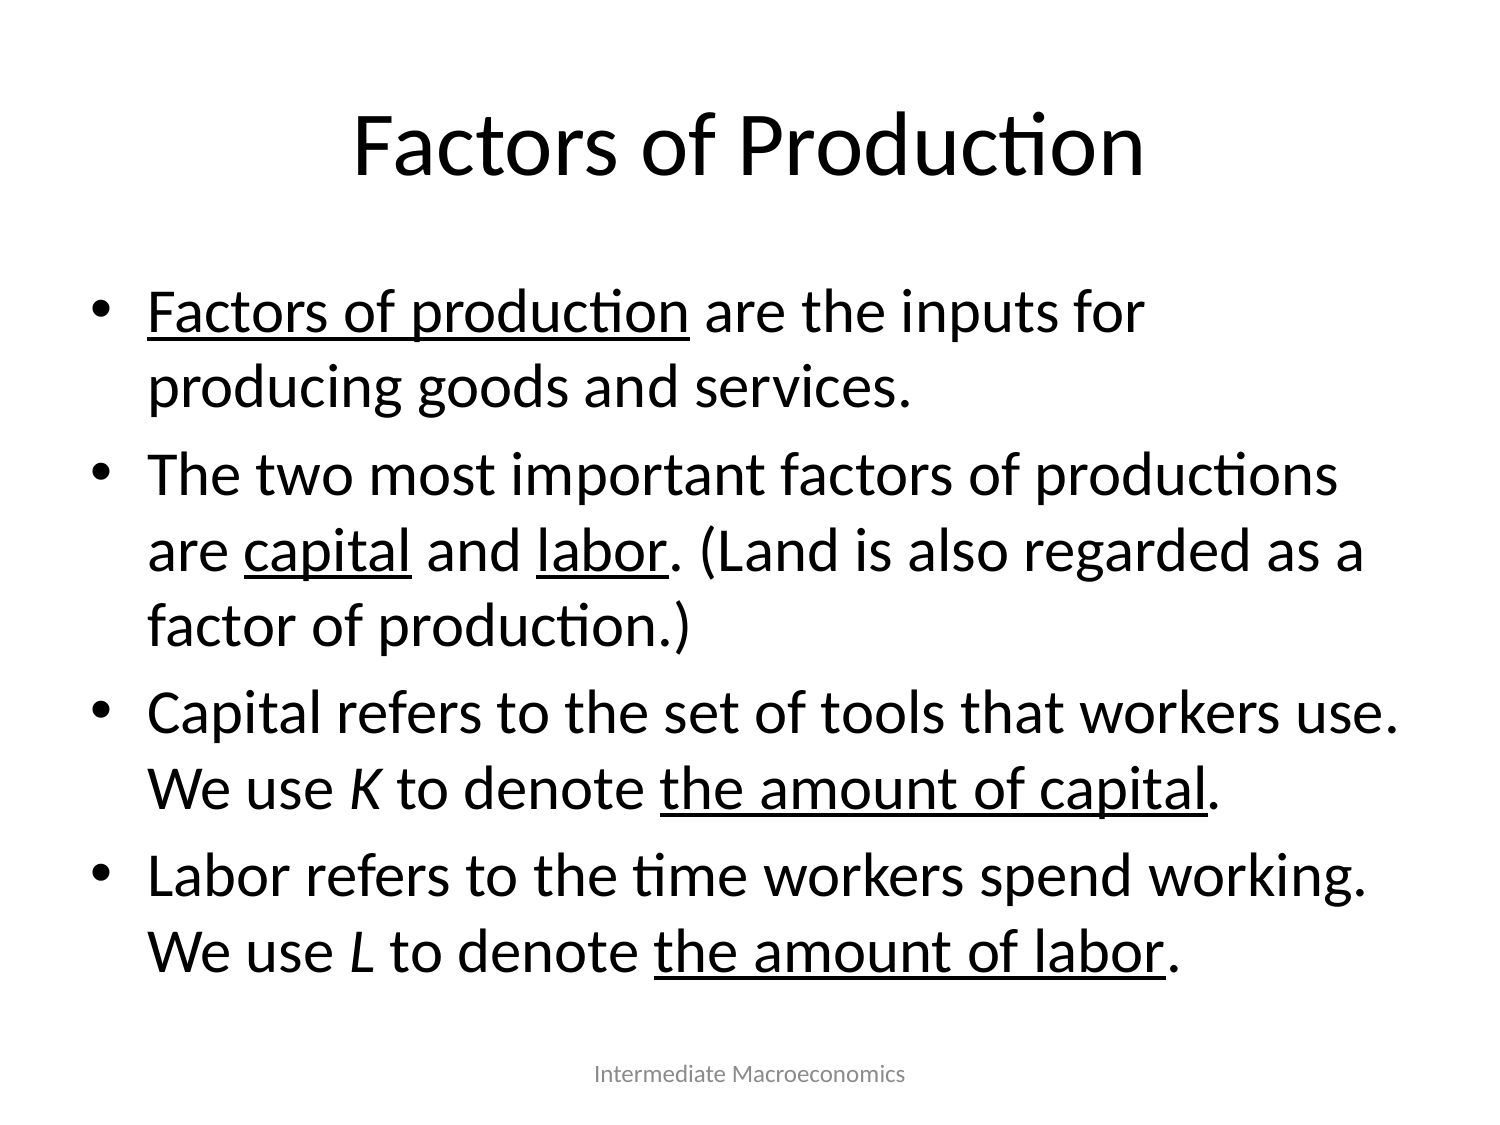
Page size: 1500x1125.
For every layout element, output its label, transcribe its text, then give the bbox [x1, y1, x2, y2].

footer Intermediate Macroeconomics [512, 1042, 988, 1103]
title Factors of Production [75, 45, 1425, 233]
list Factors of production are the inputs for producing goods and services. The two most important factors of productions are capital and labor. (Land is also regarded as a factor of production.) Capital refers to the set of tools that workers use. We use K to denote the amount of capital. Labor refers to the time workers spend working. We use L to denote the amount of labor. [75, 262, 1425, 1005]
